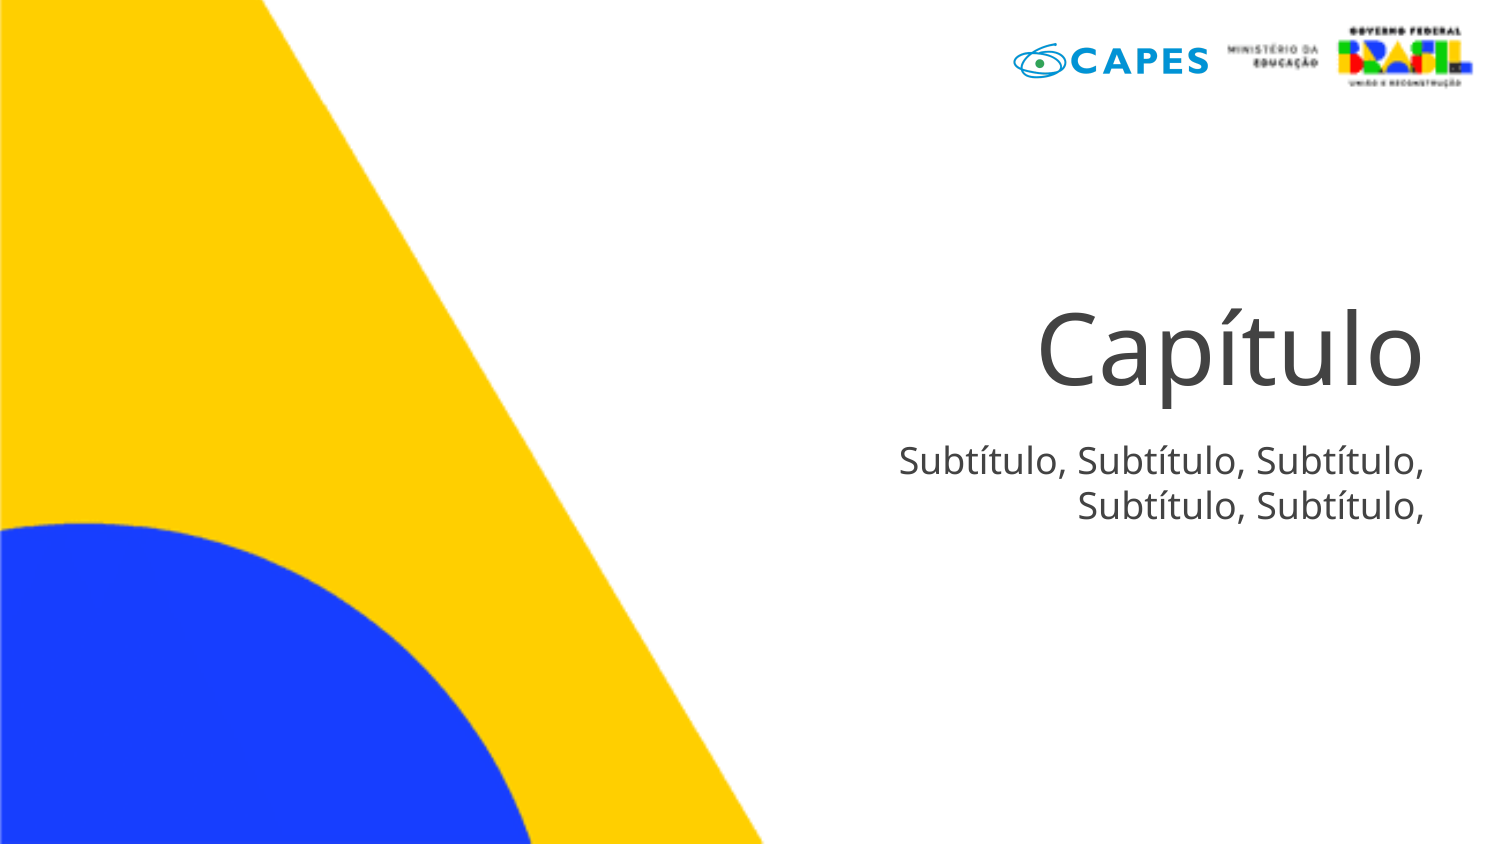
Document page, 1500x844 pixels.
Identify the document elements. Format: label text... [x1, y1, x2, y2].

text_box Capítulo [749, 270, 1441, 421]
text_box Subtítulo, Subtítulo, Subtítulo, Subtítulo, Subtítulo, [868, 421, 1441, 542]
picture [0, 0, 1500, 844]
